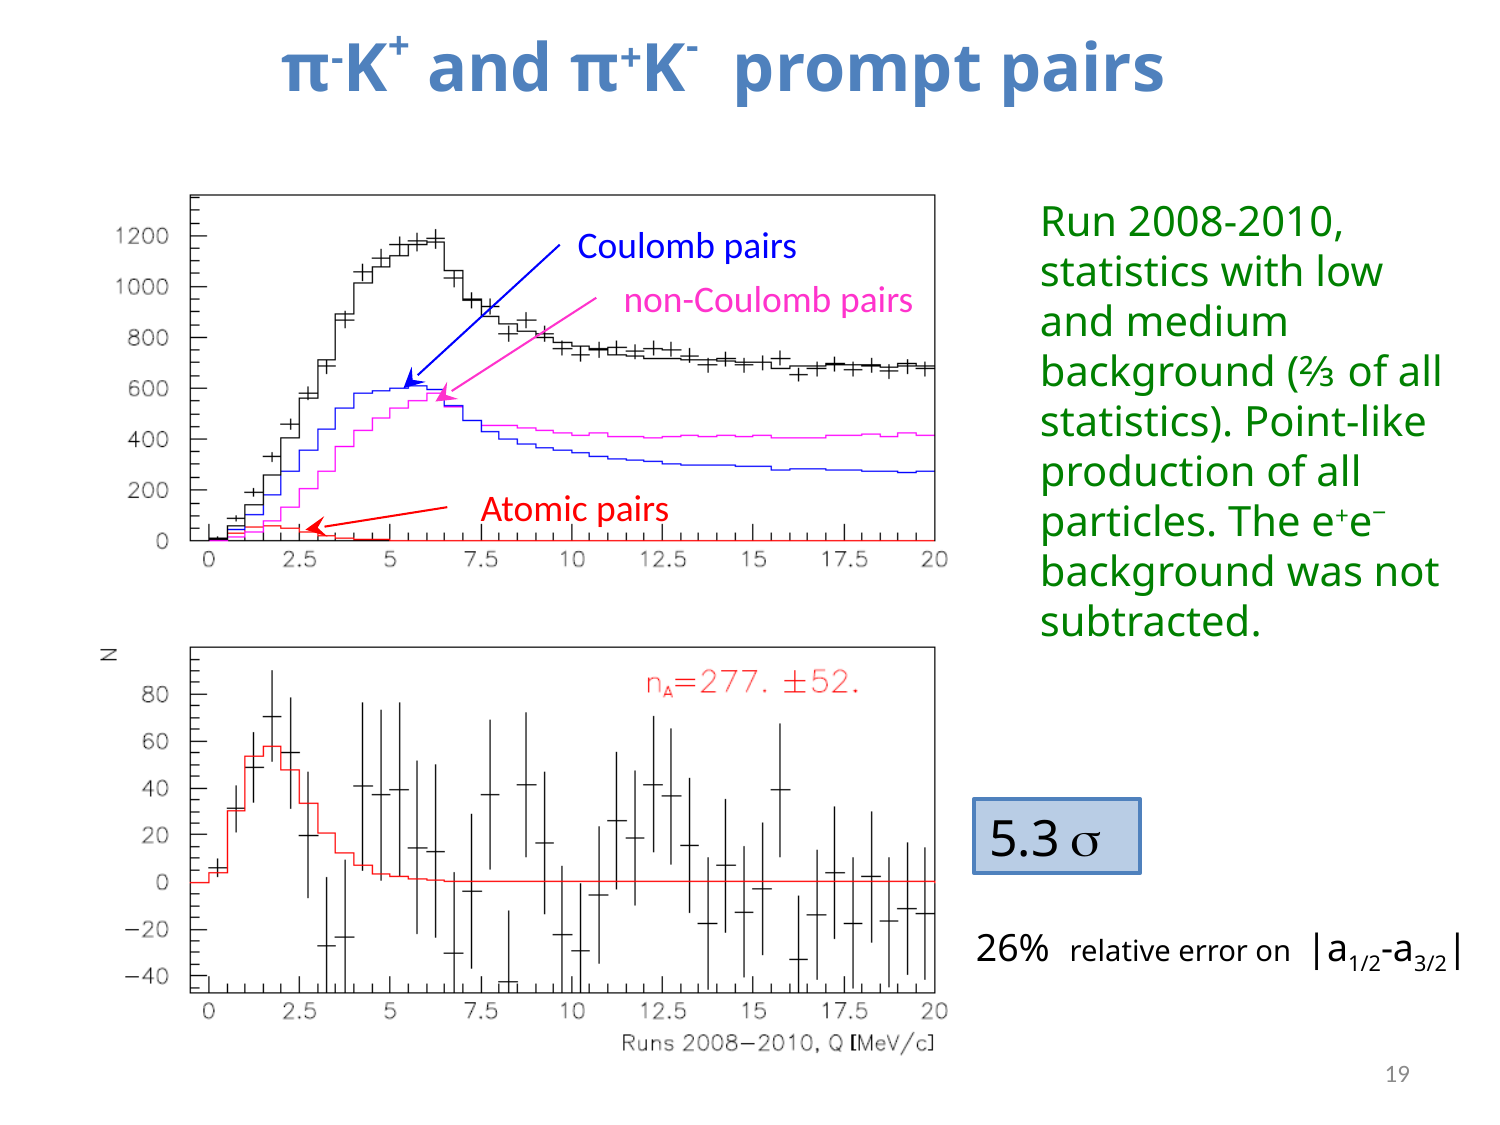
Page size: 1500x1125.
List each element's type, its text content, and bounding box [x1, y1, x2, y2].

picture [87, 166, 970, 1063]
slide_number 19 [1074, 1042, 1425, 1103]
text_box Run 2008-2010, statistics with low and medium background (⅔ of all statistics). Point-like production of all particles. The e+e‒ background was not subtracted. [1024, 187, 1475, 653]
title π-K+ and π+K- prompt pairs [62, 0, 1413, 125]
text_box 5.3 s [973, 797, 1142, 875]
text_box 26% relative error on |a1/2-a3/2| [973, 916, 1483, 983]
